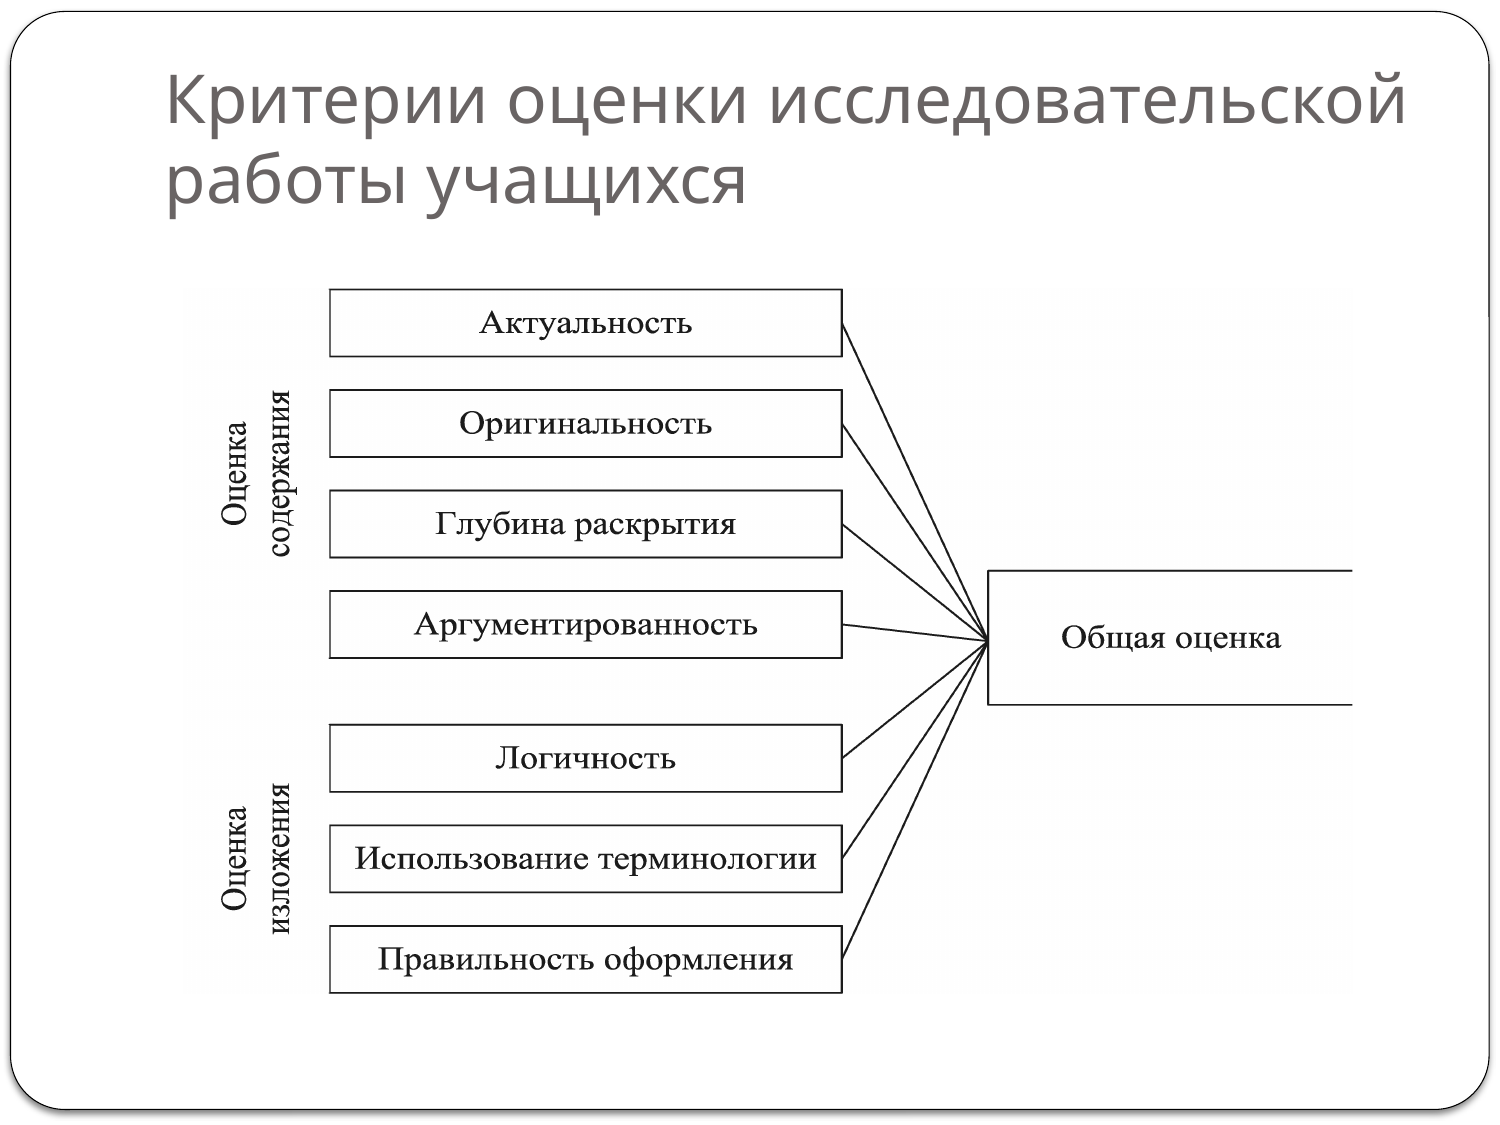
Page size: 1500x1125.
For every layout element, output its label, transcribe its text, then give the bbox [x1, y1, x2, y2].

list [182, 288, 1353, 1024]
title Критерии оценки исследовательской работы учащихся [150, 45, 1425, 233]
